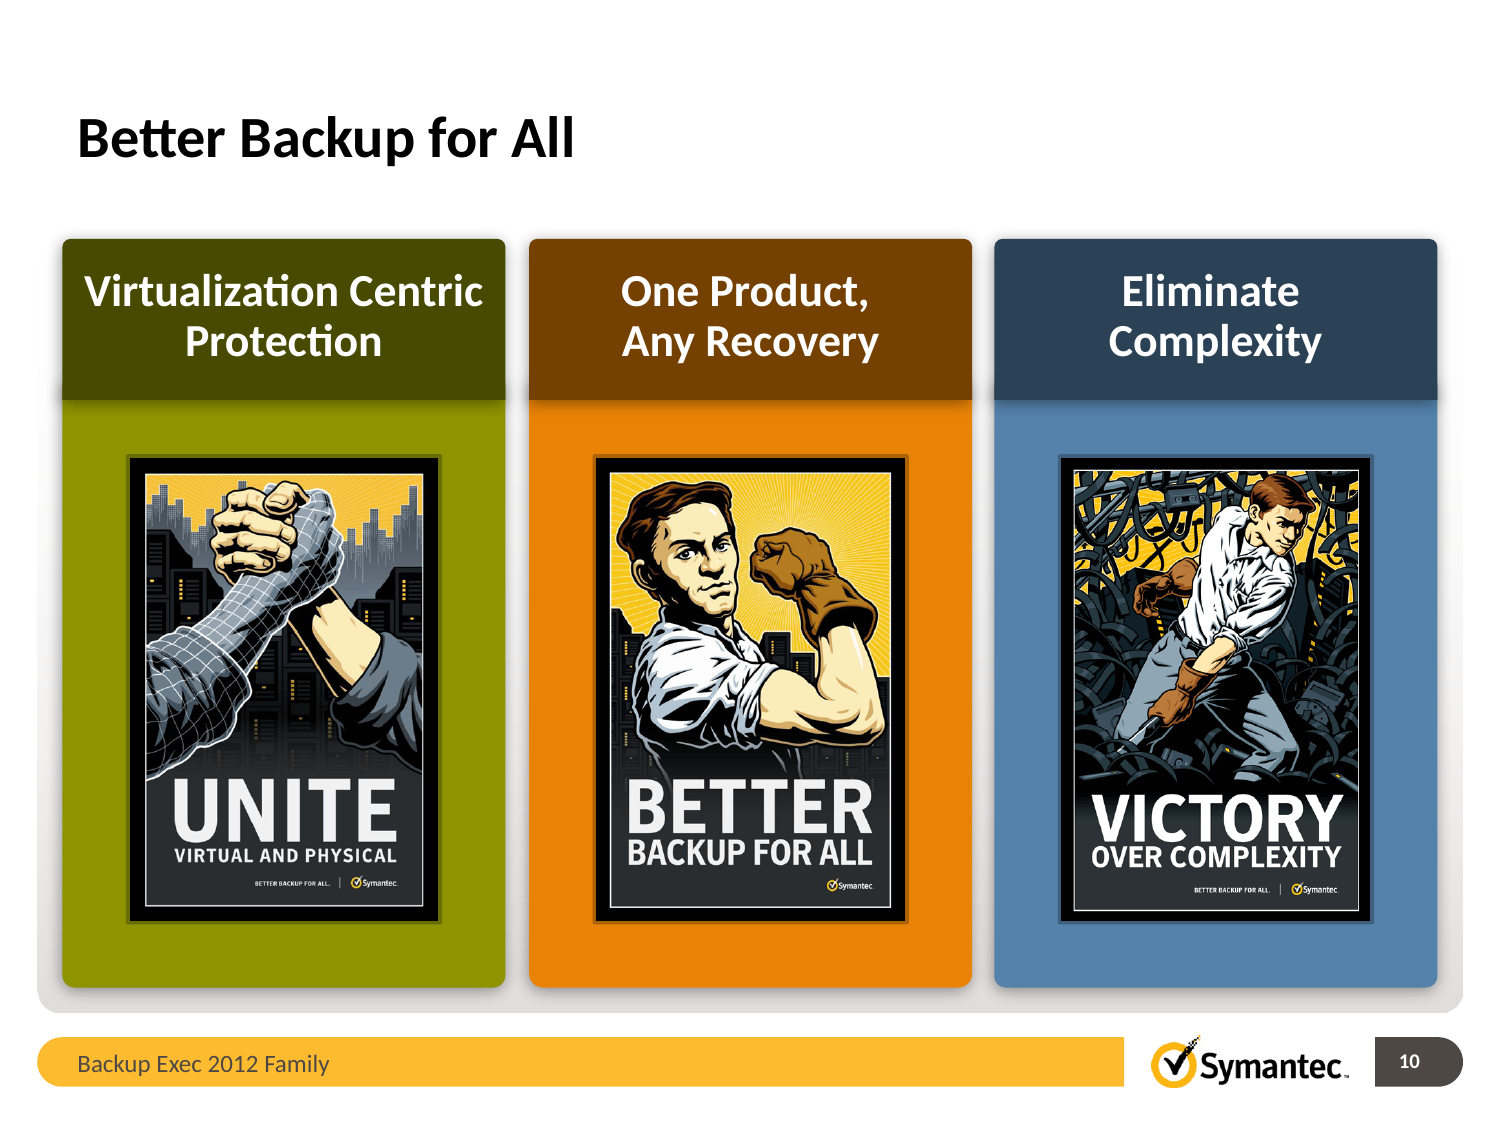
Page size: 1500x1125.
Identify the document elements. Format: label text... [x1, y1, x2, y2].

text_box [994, 238, 1438, 988]
footer Backup Exec 2012 Family [62, 1042, 749, 1082]
title Better Backup for All [62, 40, 1438, 179]
picture [1151, 1035, 1349, 1088]
text_box 10 [1383, 1049, 1452, 1075]
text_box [528, 238, 973, 988]
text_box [62, 238, 506, 988]
